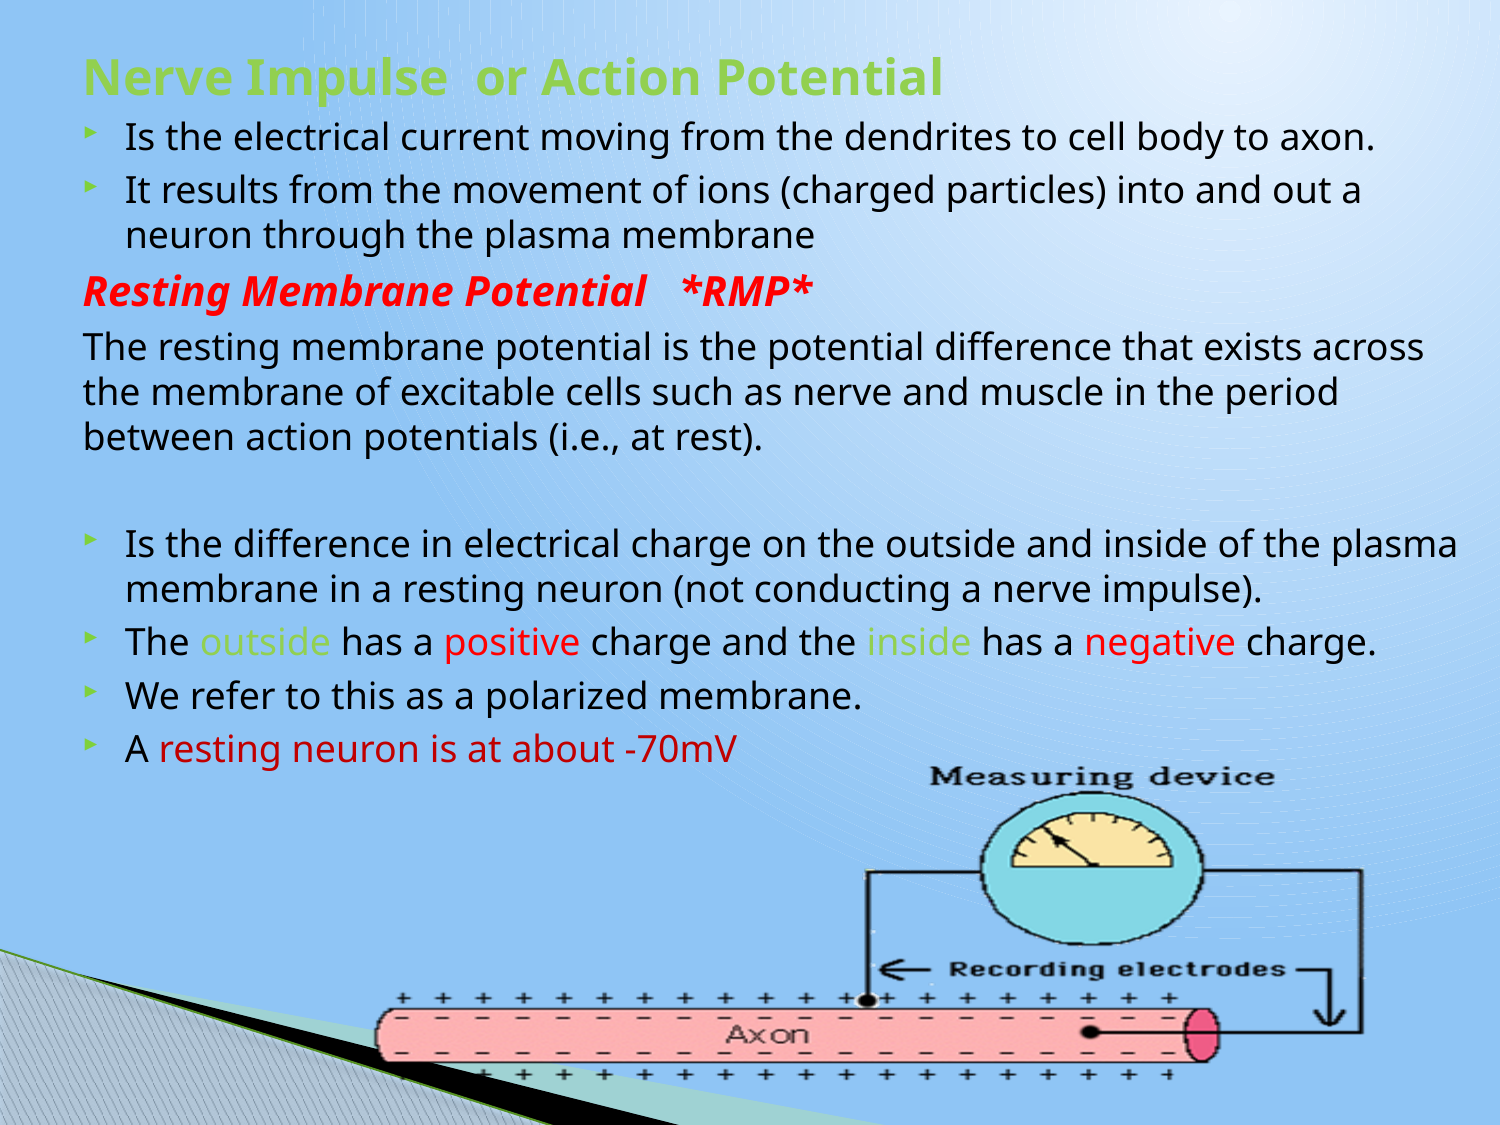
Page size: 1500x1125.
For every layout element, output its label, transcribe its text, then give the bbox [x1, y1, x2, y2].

picture [362, 762, 1376, 1086]
list Nerve Impulse or Action Potential Is the electrical current moving from the dendrites to cell body to axon. It results from the movement of ions (charged particles) into and out a neuron through the plasma membrane Resting Membrane Potential *RMP* The resting membrane potential is the potential difference that exists across the membrane of excitable cells such as nerve and muscle in the period between action potentials (i.e., at rest). Is the difference in electrical charge on the outside and inside of the plasma membrane in a resting neuron (not conducting a nerve impulse). The outside has a positive charge and the inside has a negative charge. We refer to this as a polarized membrane. A resting neuron is at about -70mV [50, 37, 1475, 948]
